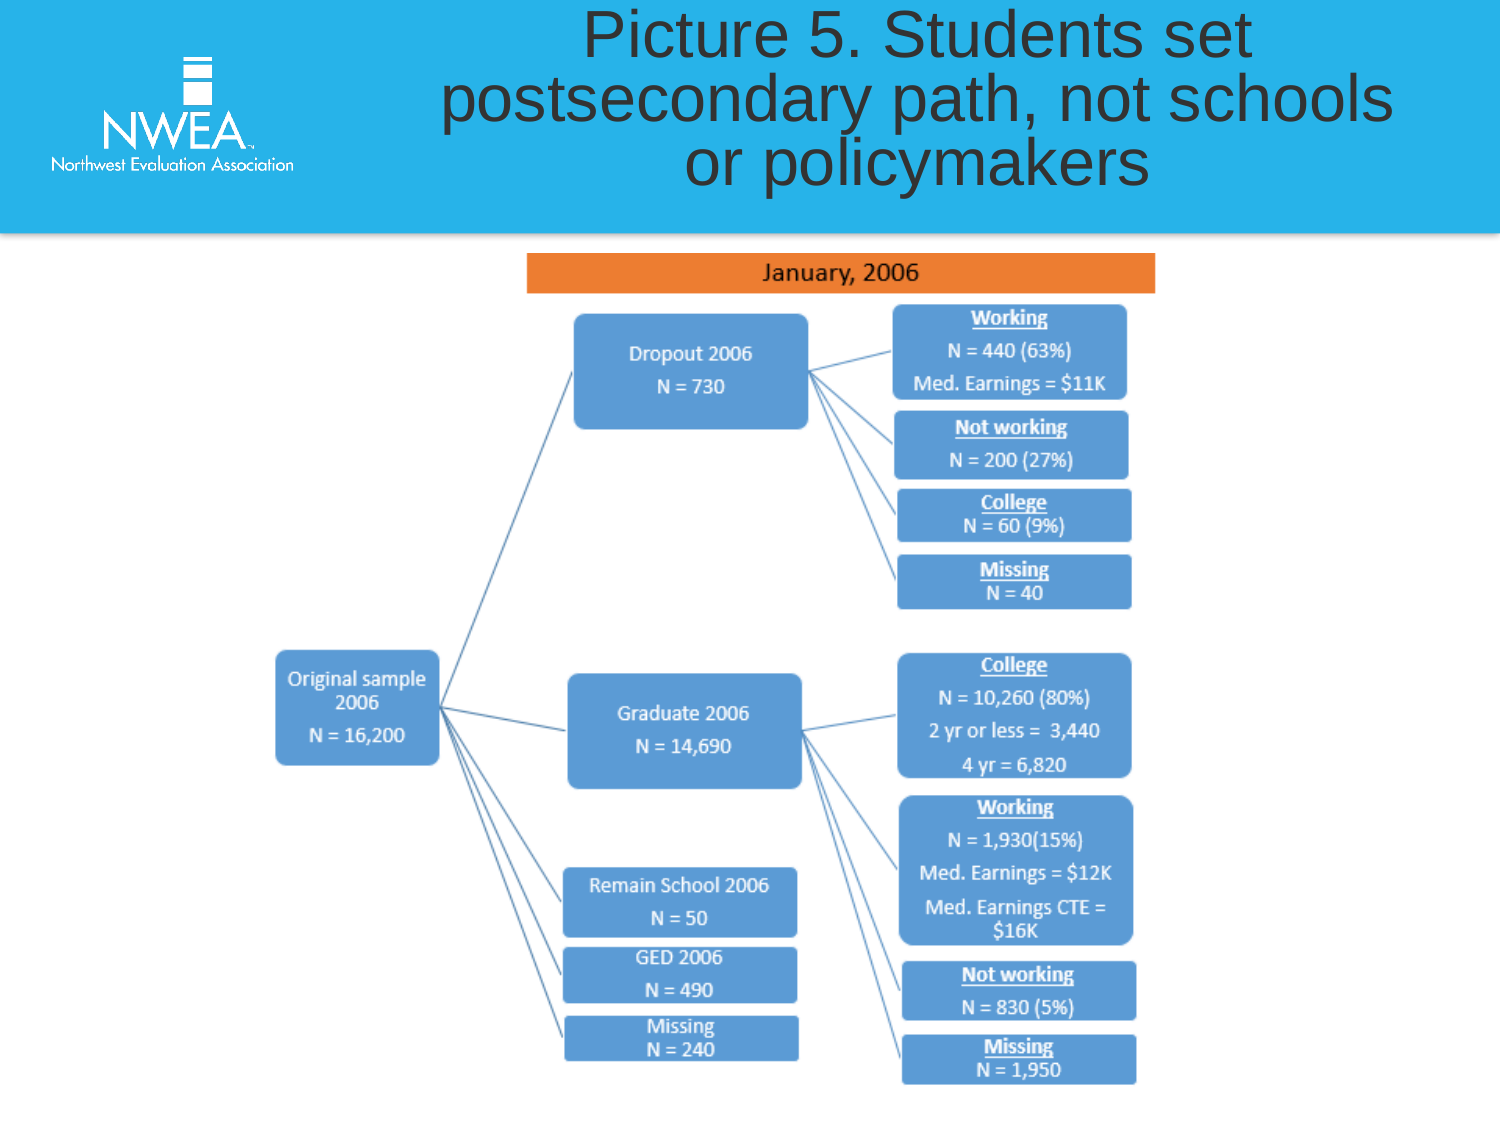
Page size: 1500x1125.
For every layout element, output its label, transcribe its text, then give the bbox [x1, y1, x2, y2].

title Picture 5. Students set postsecondary path, not schools or policymakers [393, 30, 1444, 206]
picture [185, 253, 1444, 1089]
picture [52, 57, 293, 171]
